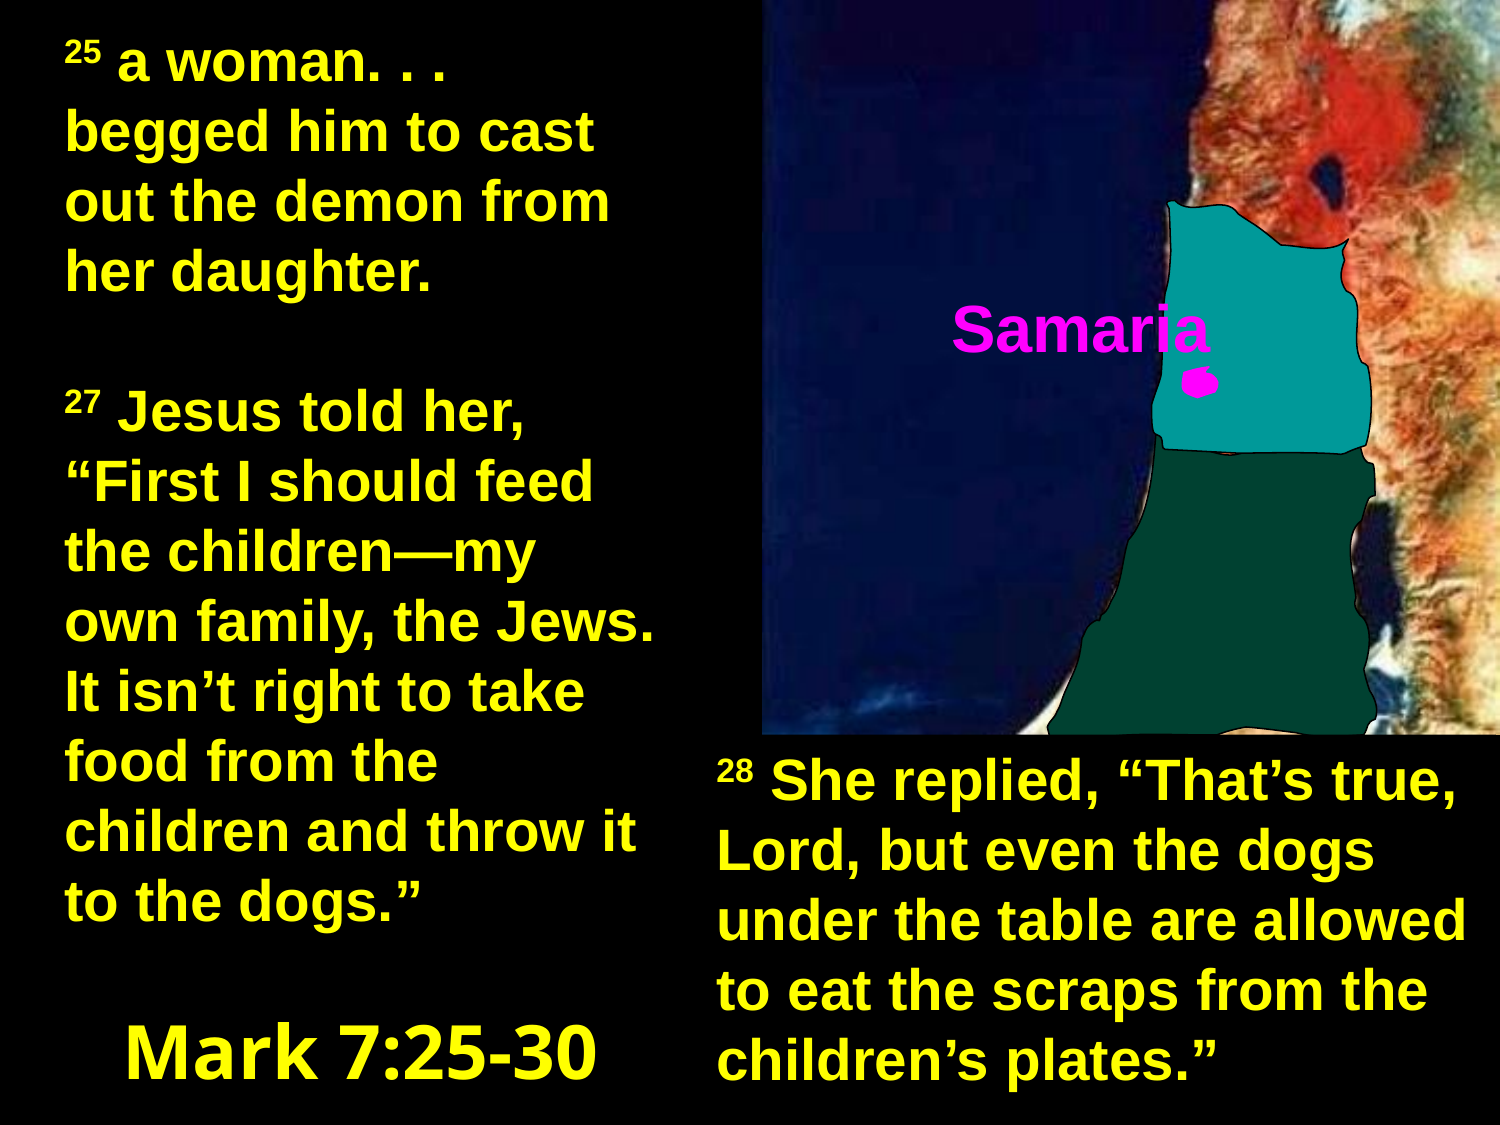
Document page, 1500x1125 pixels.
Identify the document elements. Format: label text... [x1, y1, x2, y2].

text_box Mark 7:25-30 [107, 997, 678, 1102]
picture [762, 0, 1500, 735]
text_box 28 She replied, “That’s true, Lord, but even the dogs under the table are allowed to eat the scraps from the children’s plates.” [701, 734, 1496, 1100]
text_box 25 a woman. . . begged him to cast out the demon from her daughter. 27 Jesus told her, “First I should feed the children—my own family, the Jews. It isn’t right to take food from the children and throw it to the dogs.” [49, 15, 676, 1010]
